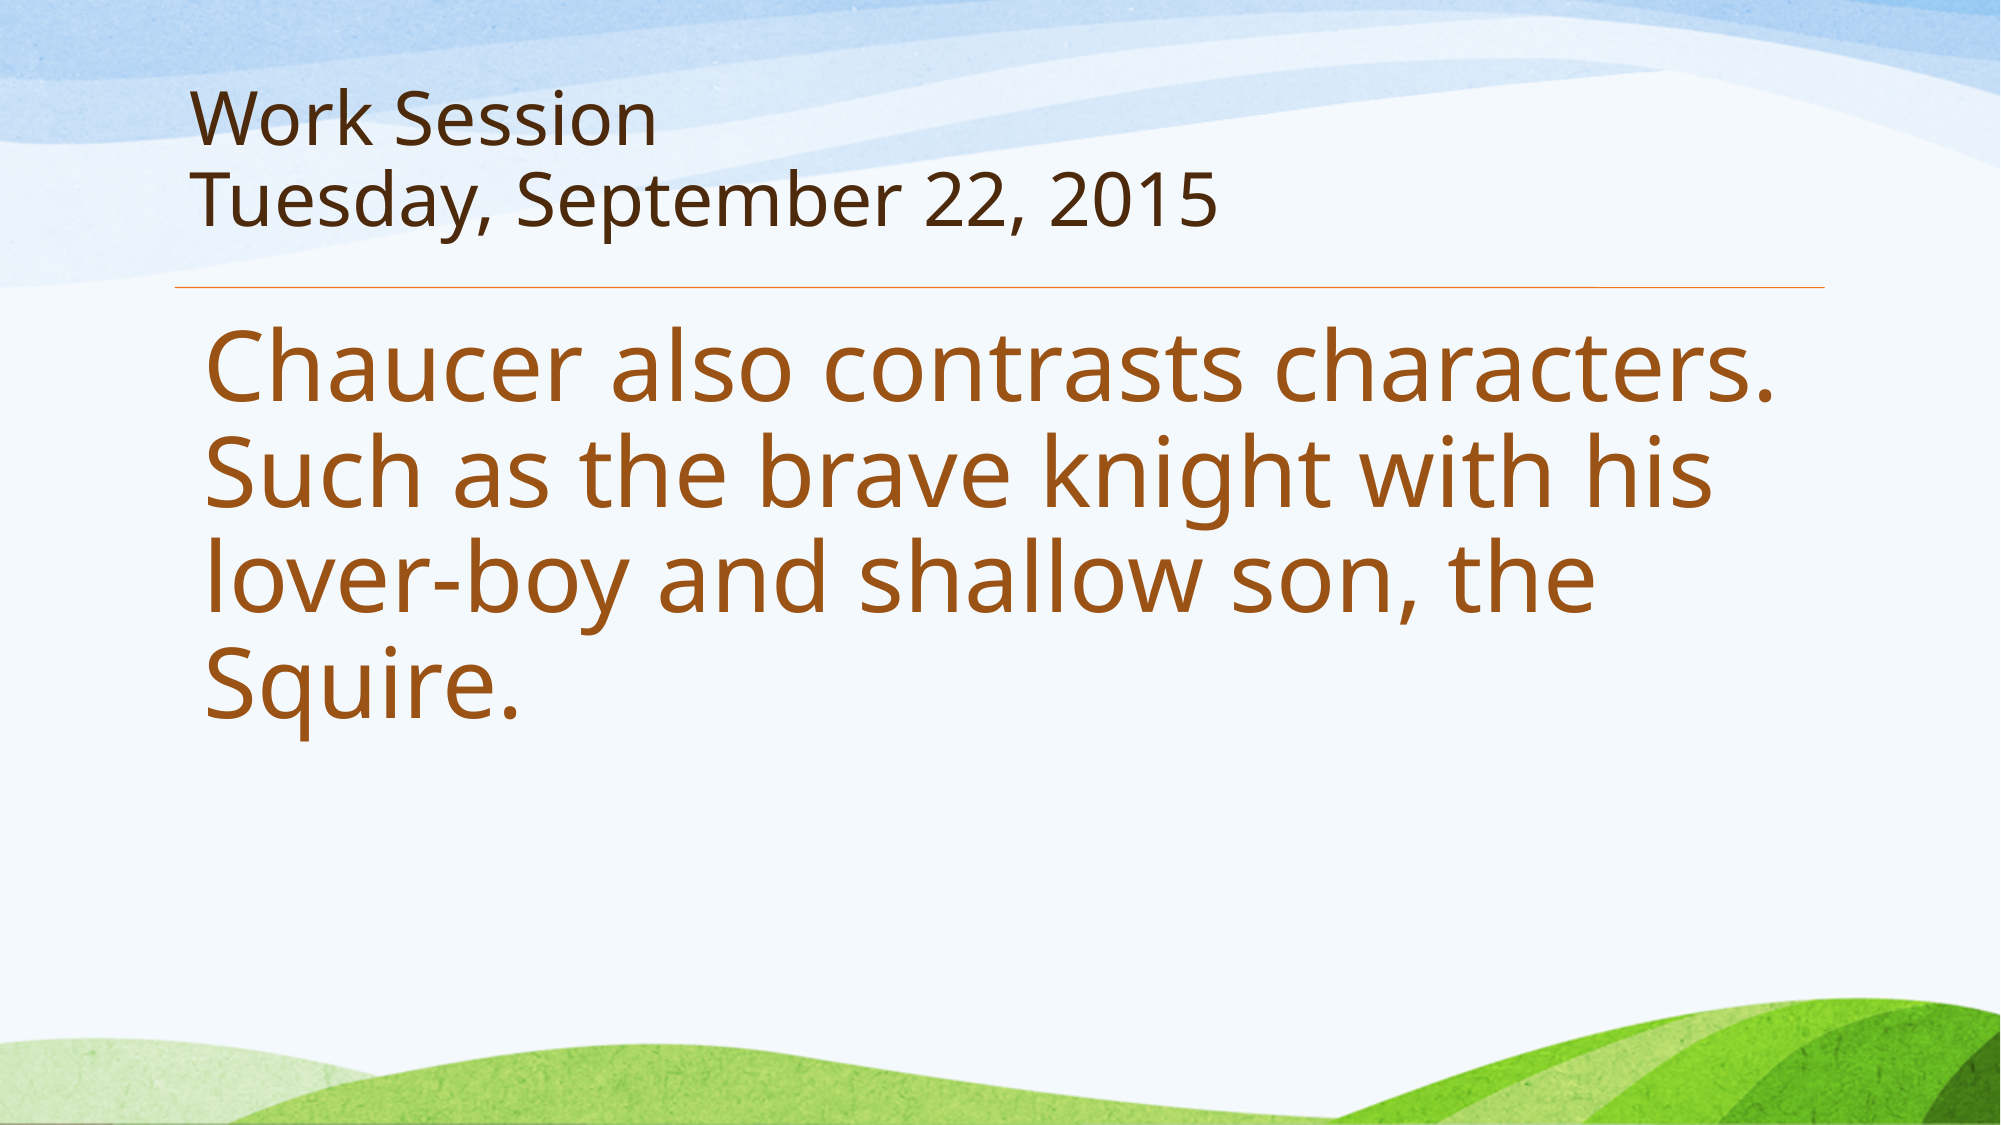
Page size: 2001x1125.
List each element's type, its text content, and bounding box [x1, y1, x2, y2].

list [174, 287, 1825, 982]
title Work Session Tuesday, September 22, 2015 [174, 50, 1825, 250]
picture [0, 0, 2001, 1125]
